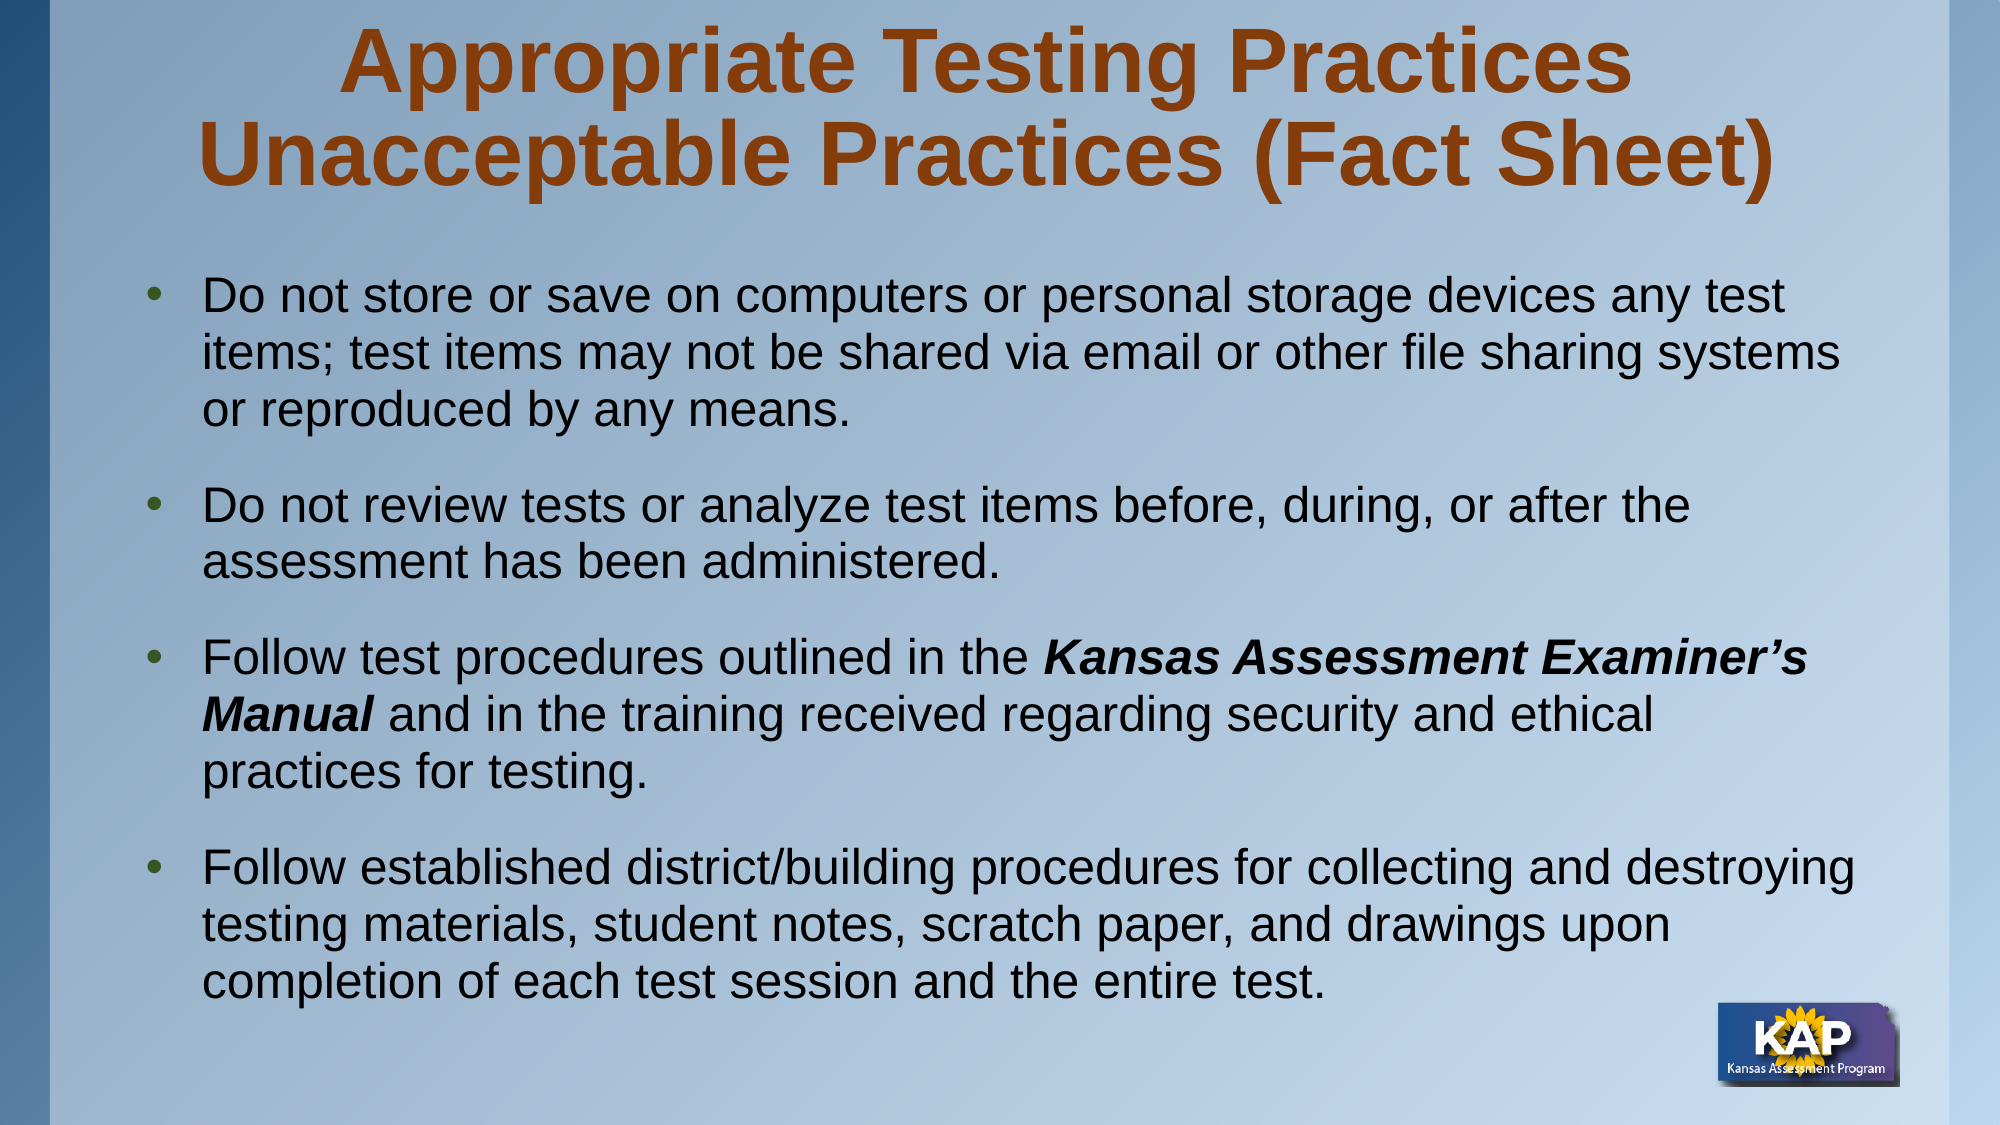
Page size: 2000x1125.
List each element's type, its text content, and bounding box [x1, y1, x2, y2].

picture [1712, 995, 1900, 1087]
list Do not store or save on computers or personal storage devices any test items; test items may not be shared via email or other file sharing systems or reproduced by any means. Do not review tests or analyze test items before, during, or after the assessment has been administered. Follow test procedures outlined in the Kansas Assessment Examiner’s Manual and in the training received regarding security and ethical practices for testing. Follow established district/building procedures for collecting and destroying testing materials, student notes, scratch paper, and drawings upon completion of each test session and the entire test. [125, 256, 1888, 1045]
title Appropriate Testing Practices Unacceptable Practices (Fact Sheet) [74, 1, 1900, 215]
